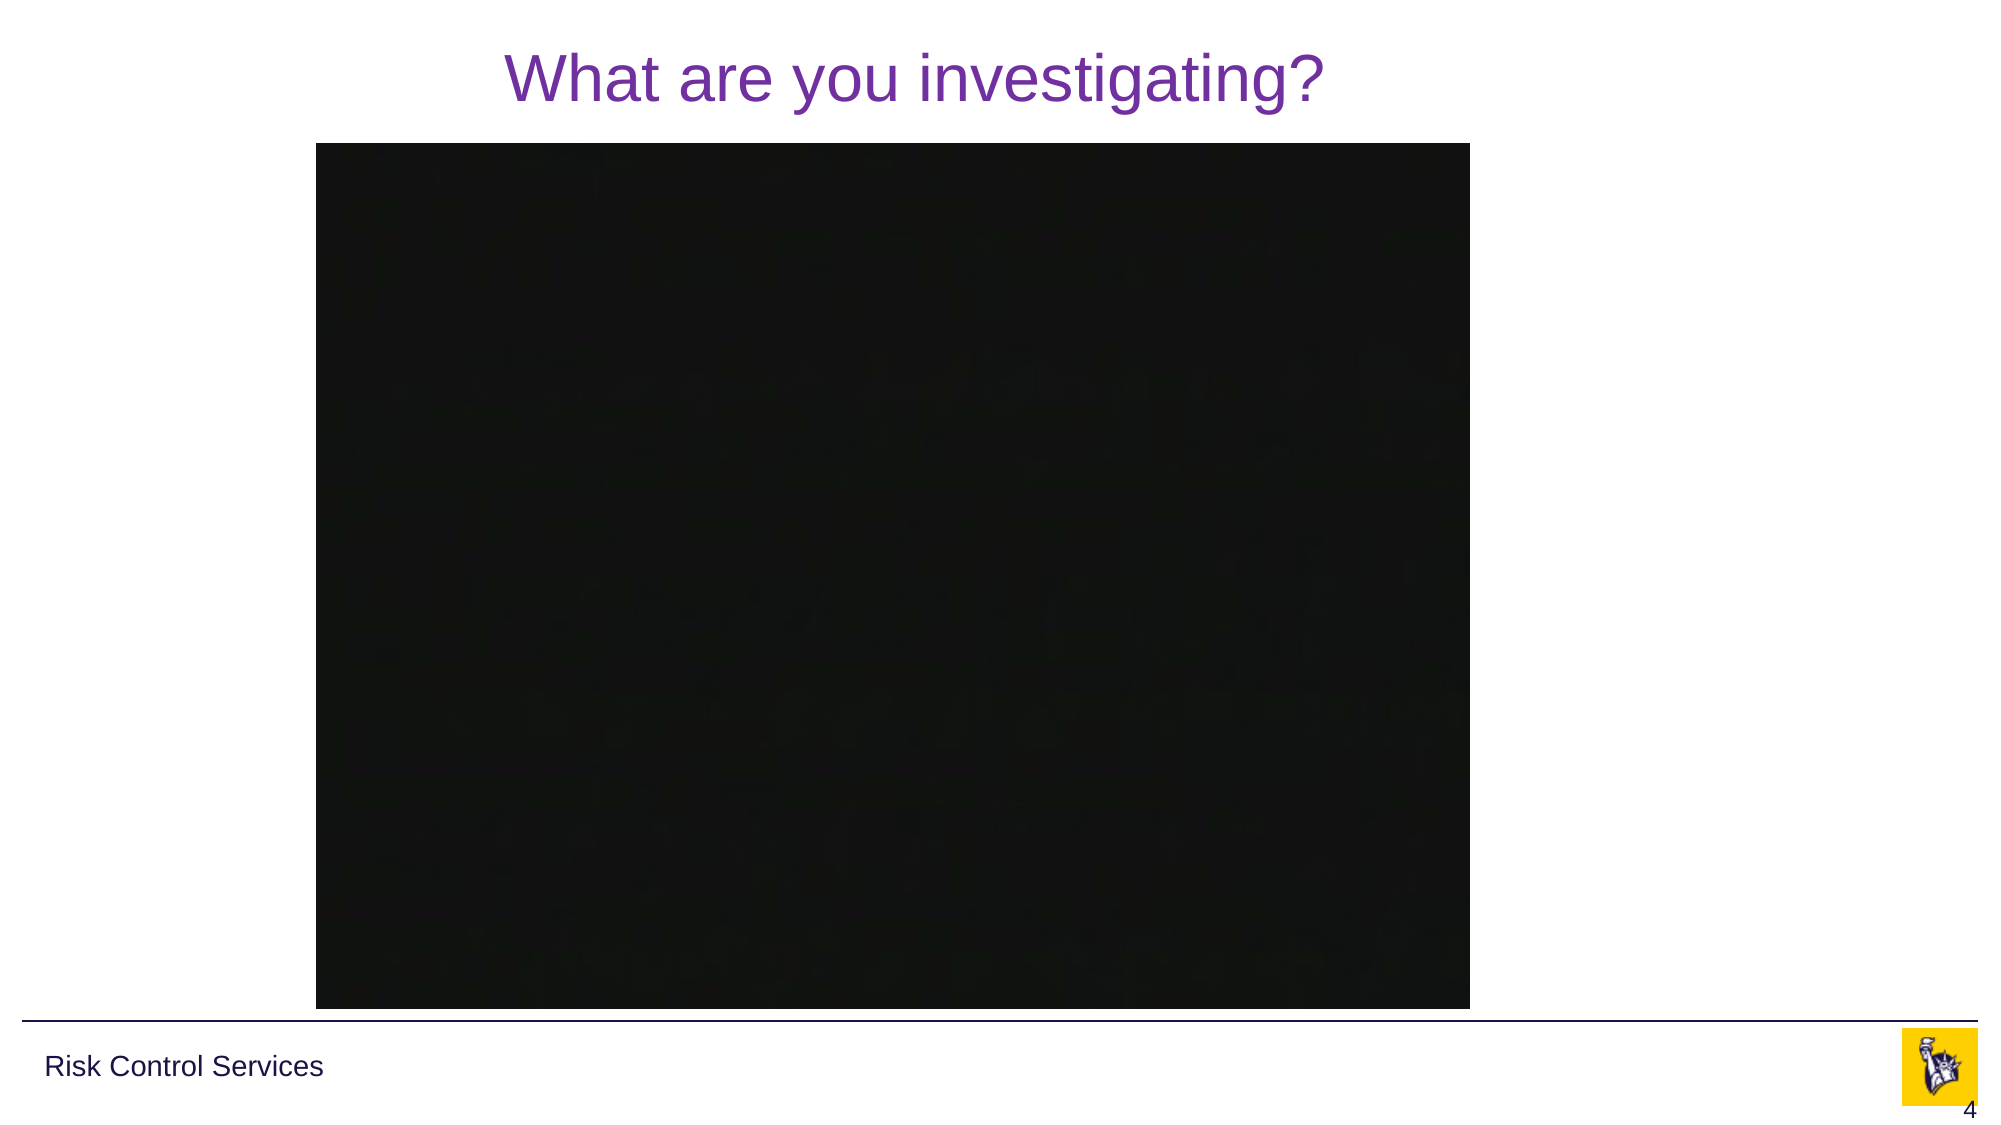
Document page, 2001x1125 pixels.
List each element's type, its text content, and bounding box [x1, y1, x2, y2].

picture [1902, 1028, 1978, 1106]
text_box What are you investigating? [282, 27, 1548, 123]
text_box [315, 142, 1471, 1010]
